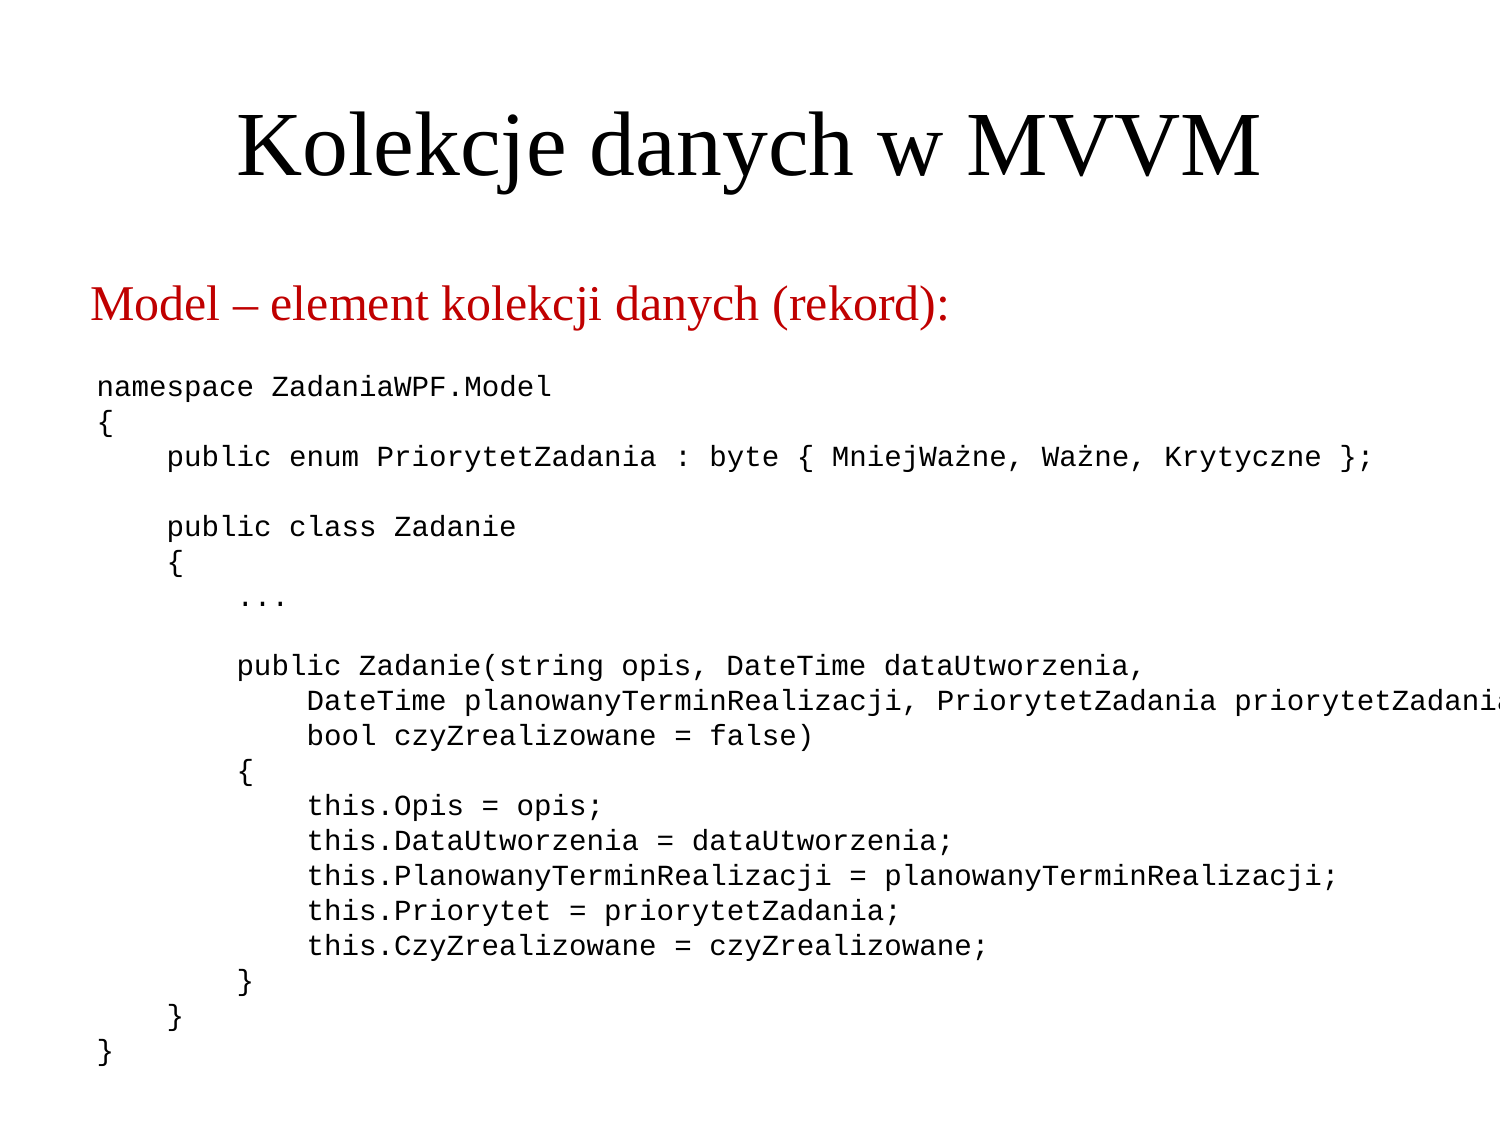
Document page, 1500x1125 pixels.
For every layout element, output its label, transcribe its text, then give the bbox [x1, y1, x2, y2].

text_box namespace ZadaniaWPF.Model { public enum PriorytetZadania : byte { MniejWażne, Ważne, Krytyczne }; public class Zadanie { ... public Zadanie(string opis, DateTime dataUtworzenia, DateTime planowanyTerminRealizacji, PriorytetZadania priorytetZadania , bool czyZrealizowane = false) { this.Opis = opis; this.DataUtworzenia = dataUtworzenia; this.PlanowanyTerminRealizacji = planowanyTerminRealizacji; this.Priorytet = priorytetZadania; this.CzyZrealizowane = czyZrealizowane; } } } [81, 359, 1500, 1074]
list Model – element kolekcji danych (rekord): [75, 262, 1447, 350]
title Kolekcje danych w MVVM [75, 45, 1425, 233]
